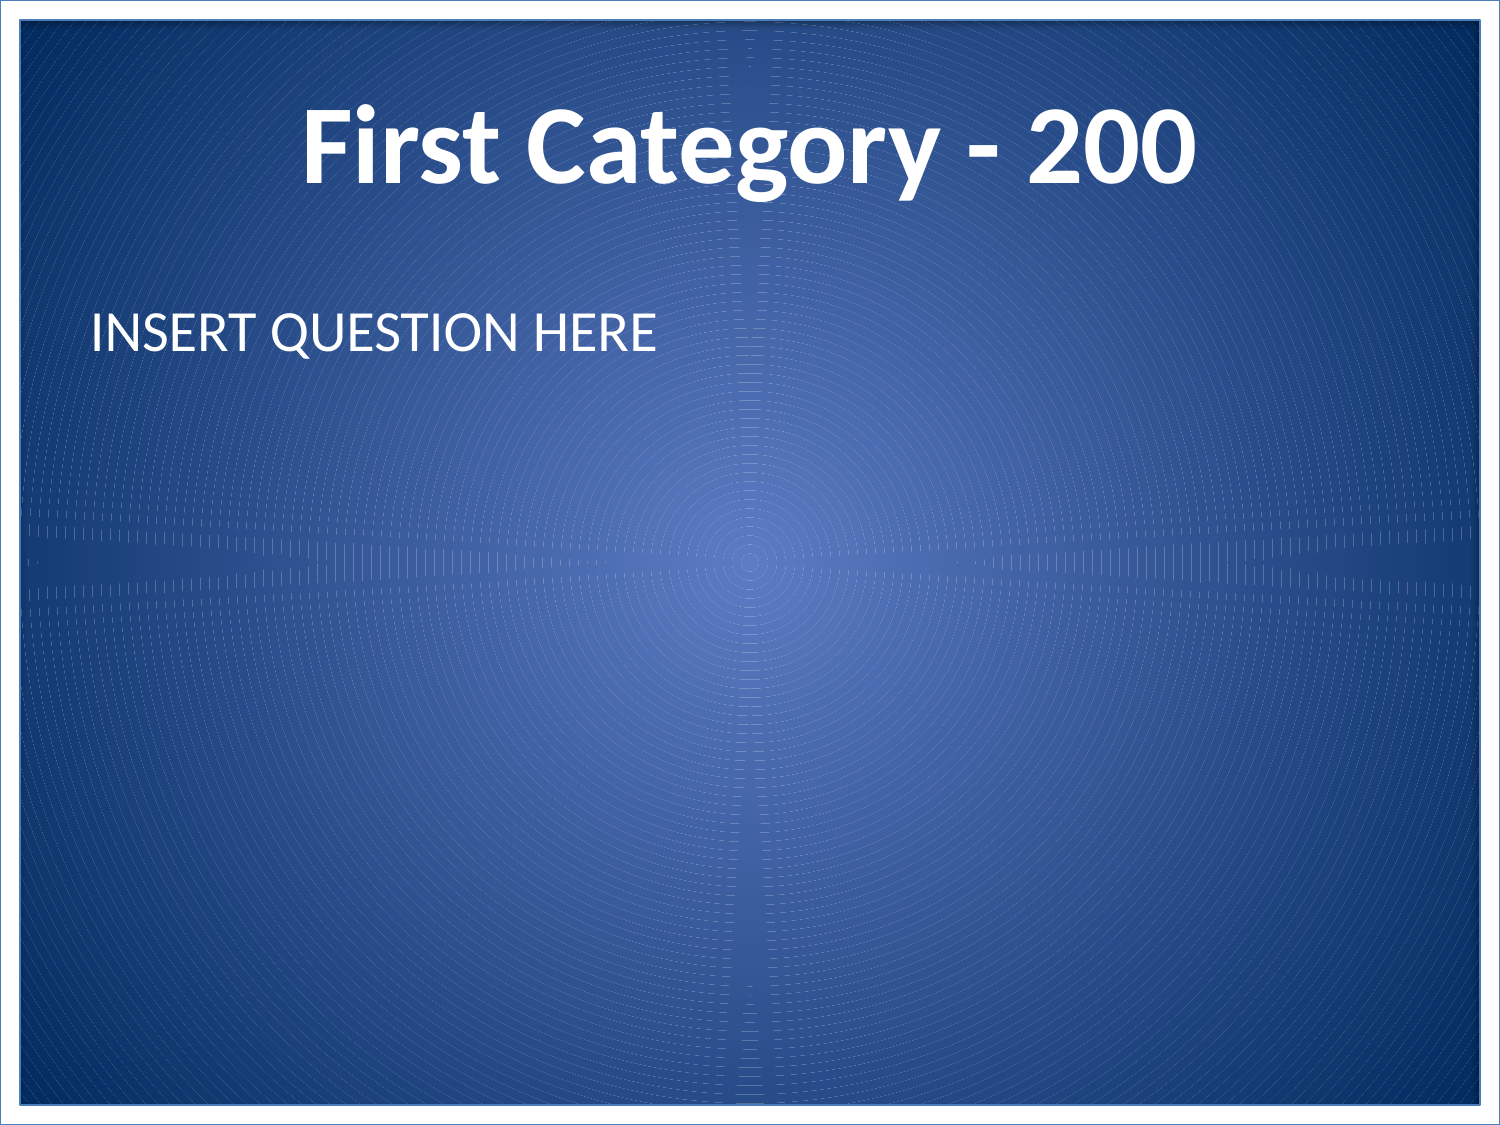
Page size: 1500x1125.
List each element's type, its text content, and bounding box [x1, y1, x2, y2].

text_box INSERT QUESTION HERE [74, 285, 1425, 371]
text_box [0, 0, 1500, 1125]
title First Category - 200 [75, 45, 1425, 233]
